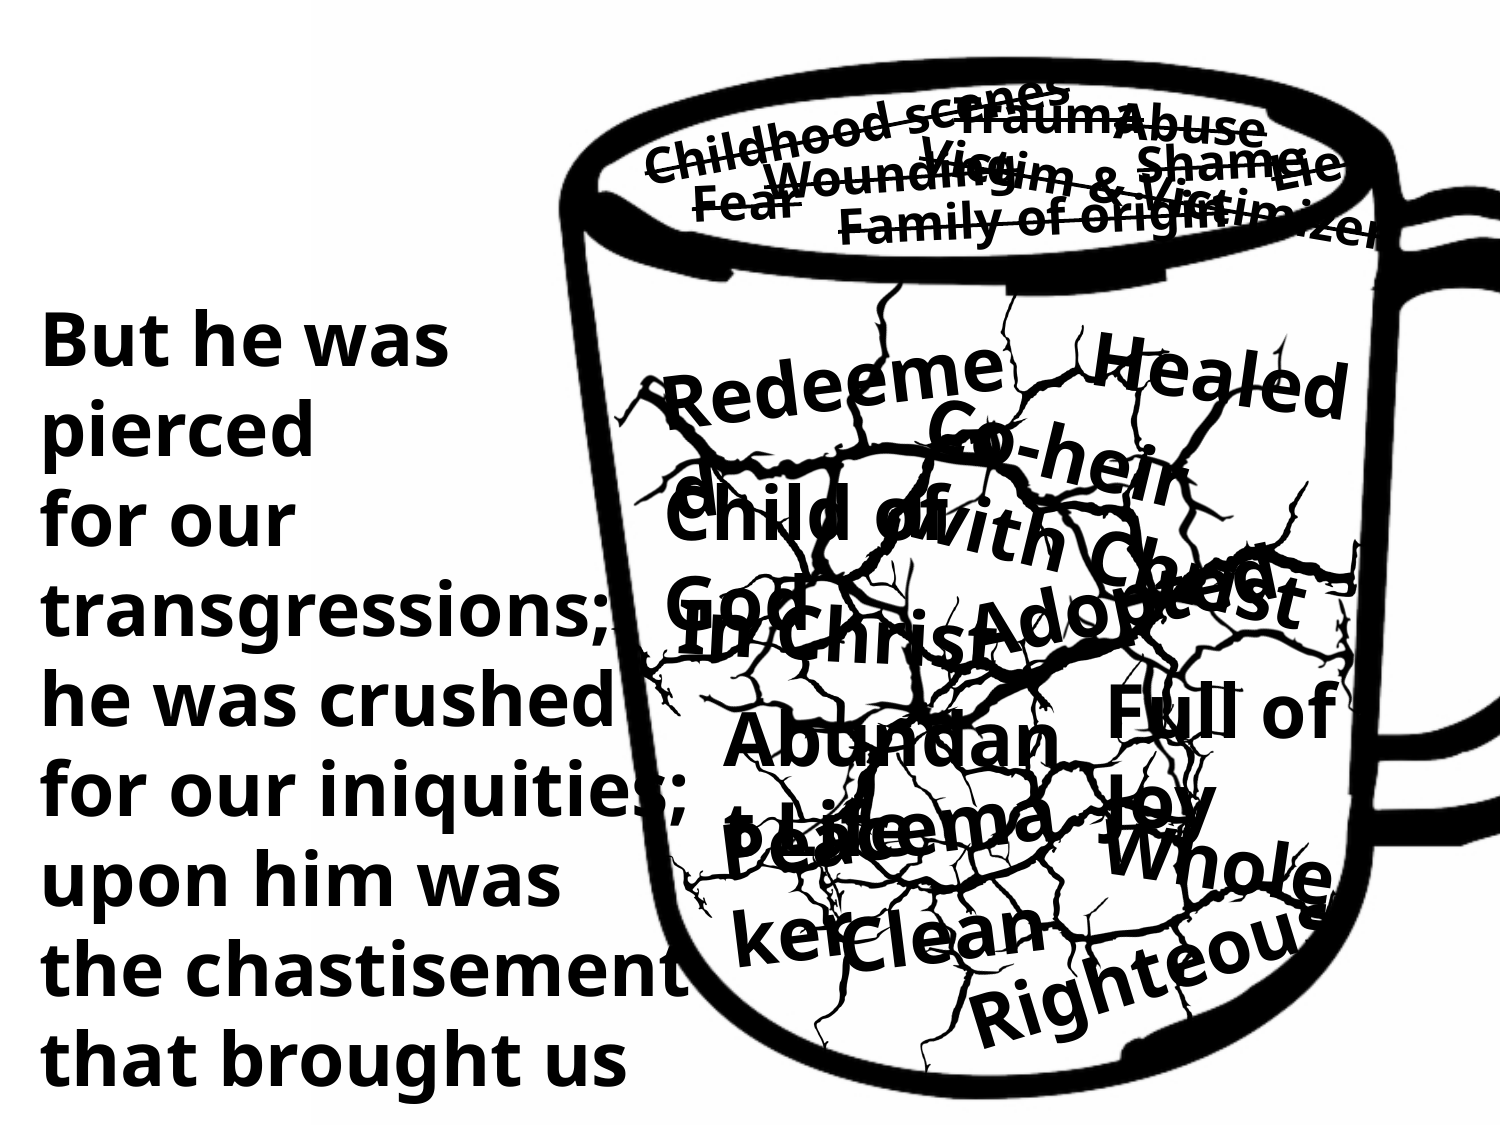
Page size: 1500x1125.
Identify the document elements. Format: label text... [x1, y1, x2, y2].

text_box But he was pierced for our transgressions; he was crushed for our iniquities; upon him was the chastisement that brought us peace, and with his wounds we are healed. Isaiah 53:5 [24, 284, 310, 1125]
picture [310, 0, 1500, 1125]
